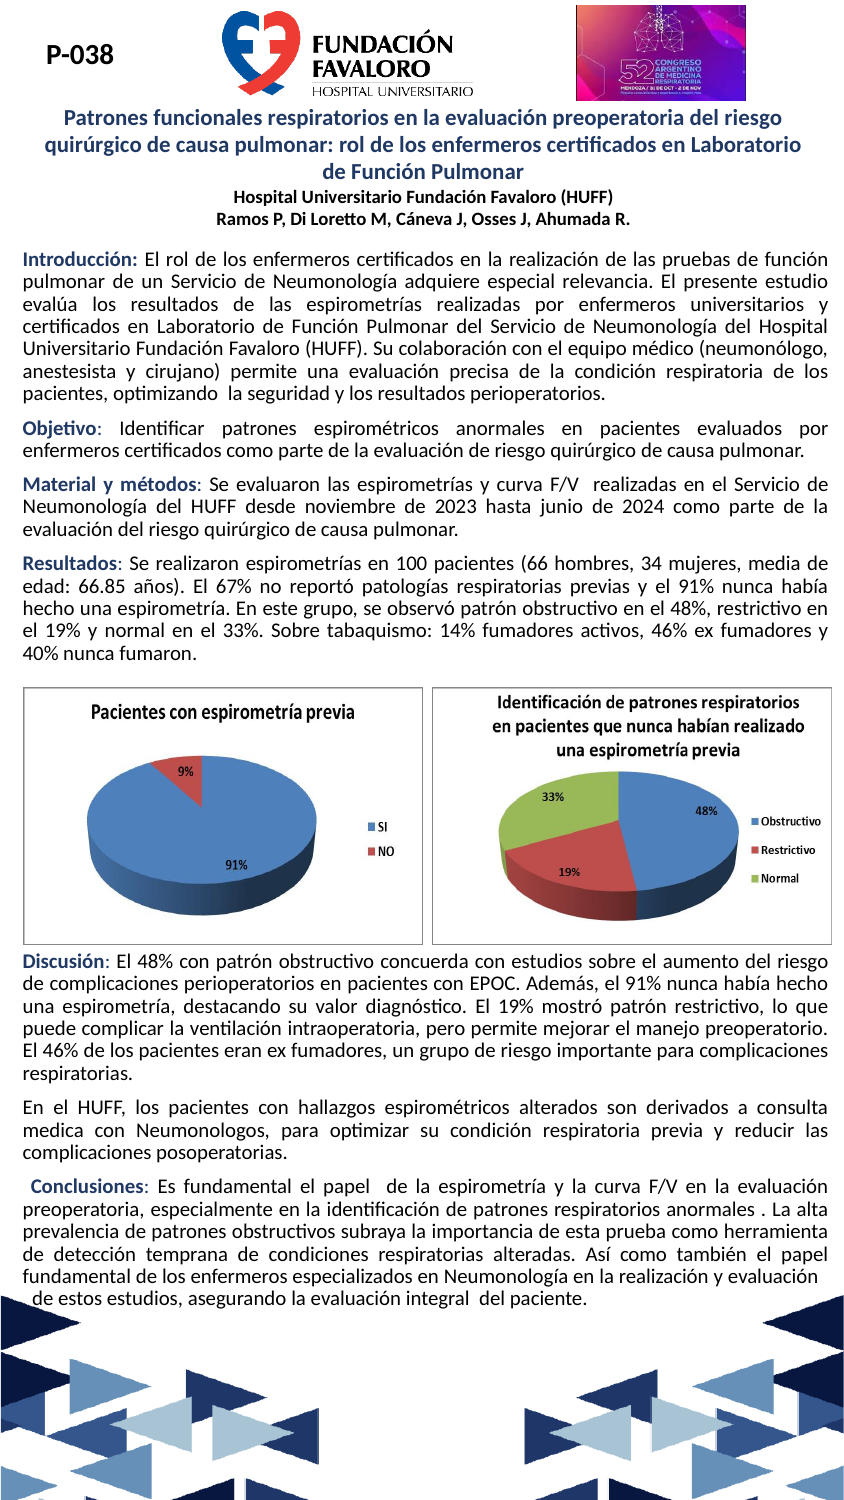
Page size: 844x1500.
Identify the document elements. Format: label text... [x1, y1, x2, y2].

picture [0, 1274, 844, 1500]
text_box Patrones funcionales respiratorios en la evaluación preoperatoria del riesgo quirúrgico de causa pulmonar: rol de los enfermeros certificados en Laboratorio de Función Pulmonar Hospital Universitario Fundación Favaloro (HUFF) Ramos P, Di Loretto M, Cáneva J, Osses J, Ahumada R. [15, 94, 832, 240]
text_box P-038 [0, 0, 172, 130]
picture [222, 11, 473, 96]
picture [432, 687, 832, 945]
subtitle Introducción: El rol de los enfermeros certificados en la realización de las pruebas de función pulmonar de un Servicio de Neumonología adquiere especial relevancia. El presente estudio evalúa los resultados de las espirometrías realizadas por enfermeros universitarios y certificados en Laboratorio de Función Pulmonar del Servicio de Neumonología del Hospital Universitario Fundación Favaloro (HUFF). Su colaboración con el equipo médico (neumonólogo, anestesista y cirujano) permite una evaluación precisa de la condición respiratoria de los pacientes, optimizando la seguridad y los resultados perioperatorios. Objetivo: Identificar patrones espirométricos anormales en pacientes evaluados por enfermeros certificados como parte de la evaluación de riesgo quirúrgico de causa pulmonar. Material y métodos: Se evaluaron las espirometrías y curva F/V realizadas en el Servicio de Neumonología del HUFF desde noviembre de 2023 hasta junio de 2024 como parte de la evaluación del riesgo quirúrgico de causa pulmonar. Resultados: Se realizaron espirometrías en 100 pacientes (66 hombres, 34 mujeres, media de edad: 66.85 años). El 67% no reportó patologías respiratorias previas y el 91% nunca había hecho una espirometría. En este grupo, se observó patrón obstructivo en el 48%, restrictivo en el 19% y normal en el 33%. Sobre tabaquismo: 14% fumadores activos, 46% ex fumadores y 40% nunca fumaron. Discusión: El 48% con patrón obstructivo concuerda con estudios sobre el aumento del riesgo de complicaciones perioperatorios en pacientes con EPOC. Además, el 91% nunca había hecho una espirometría, destacando su valor diagnóstico. El 19% mostró patrón restrictivo, lo que puede complicar la ventilación intraoperatoria, pero permite mejorar el manejo preoperatorio. El 46% de los pacientes eran ex fumadores, un grupo de riesgo importante para complicaciones respiratorias. En el HUFF, los pacientes con hallazgos espirométricos alterados son derivados a consulta medica con Neumonologos, para optimizar su condición respiratoria previa y reducir las complicaciones posoperatorias. Conclusiones: Es fundamental el papel de la espirometría y la curva F/V en la evaluación preoperatoria, especialmente en la identificación de patrones respiratorios anormales . La alta prevalencia de patrones obstructivos subraya la importancia de esta prueba como herramienta de detección temprana de condiciones respiratorias alteradas. Así como también el papel fundamental de los enfermeros especializados en Neumonología en la realización y evaluación de estos estudios, asegurando la evaluación integral del paciente. [7, 240, 844, 1274]
picture [576, 5, 746, 101]
picture [23, 687, 423, 945]
